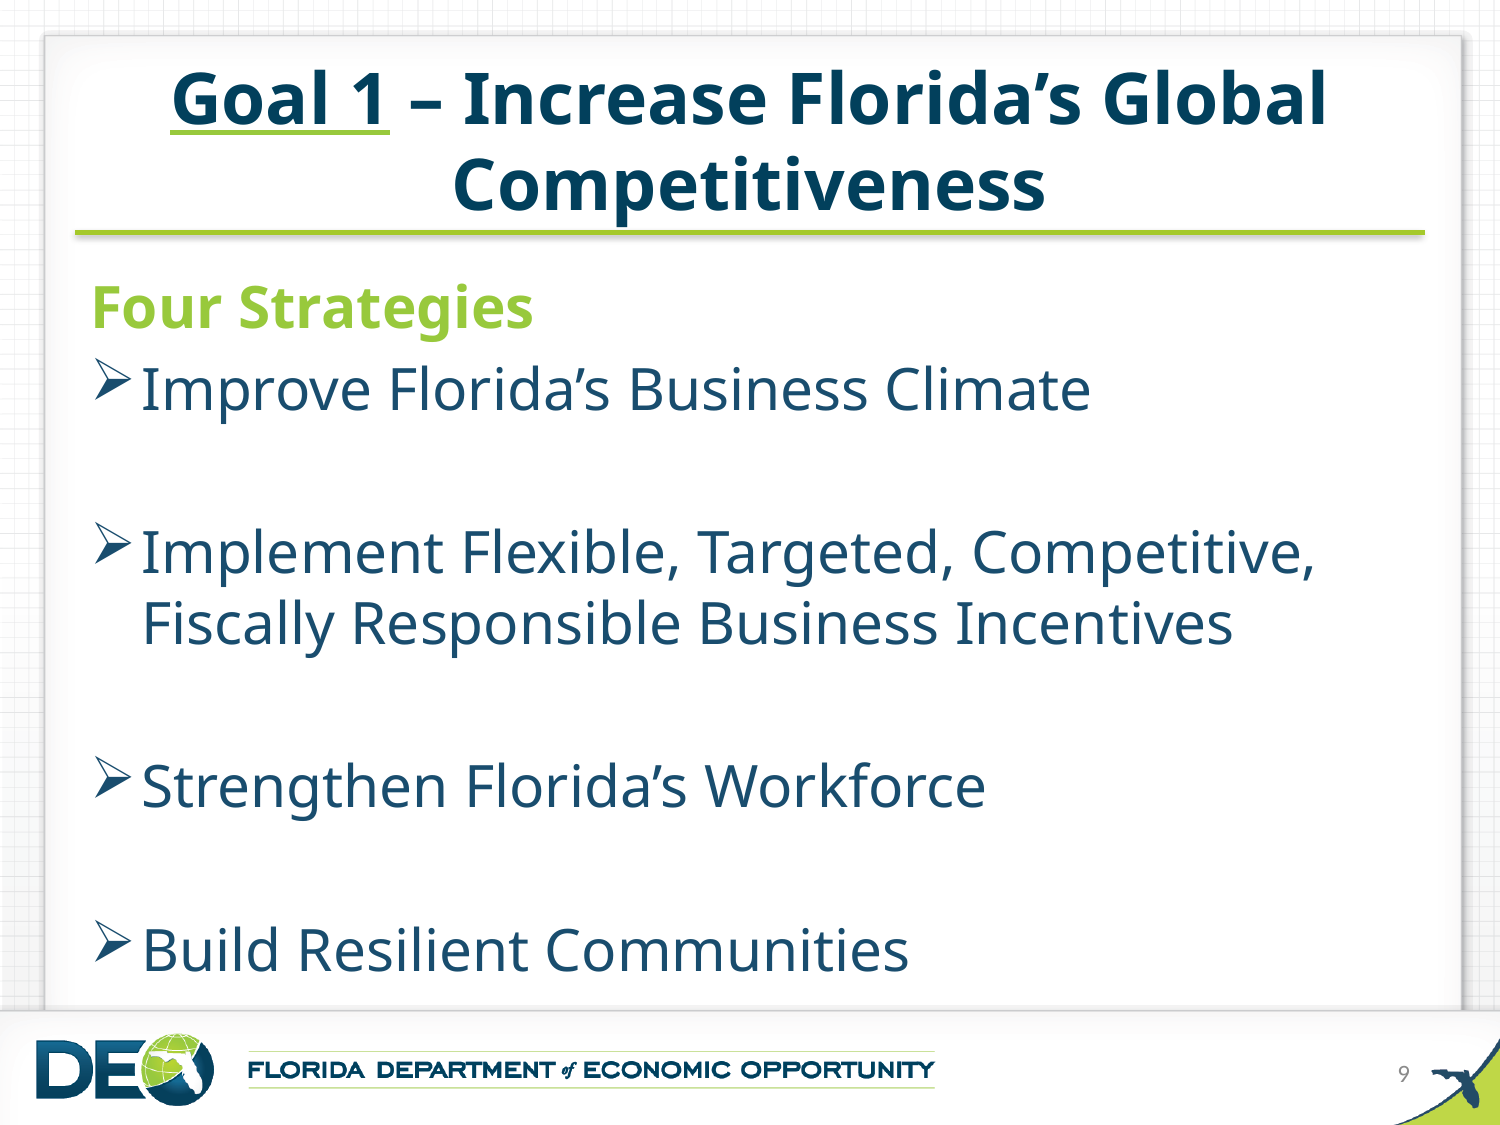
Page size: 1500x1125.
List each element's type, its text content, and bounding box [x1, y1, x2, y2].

picture [0, 0, 1500, 1125]
title Goal 1 – Increase Florida’s Global Competitiveness [75, 45, 1425, 233]
slide_number 9 [1074, 1042, 1425, 1103]
list Four Strategies Improve Florida’s Business Climate Implement Flexible, Targeted, Competitive, Fiscally Responsible Business Incentives Strengthen Florida’s Workforce Build Resilient Communities [75, 262, 1425, 1005]
